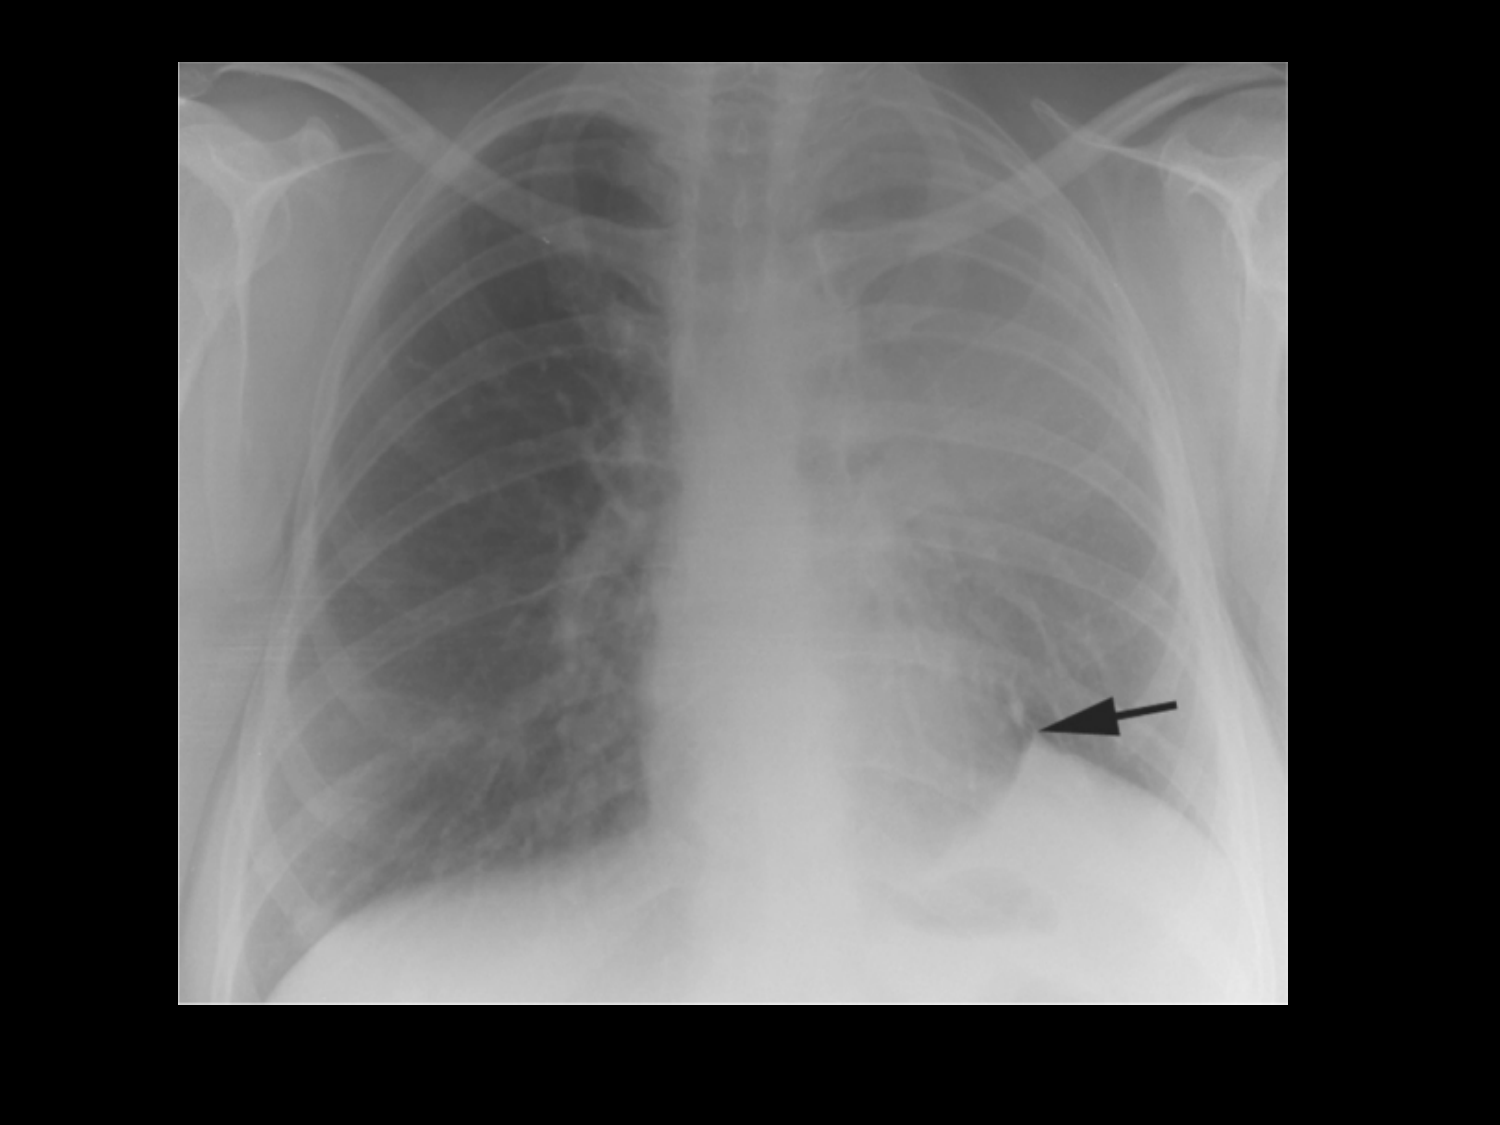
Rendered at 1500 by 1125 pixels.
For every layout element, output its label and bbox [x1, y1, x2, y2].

list [178, 62, 1288, 1006]
